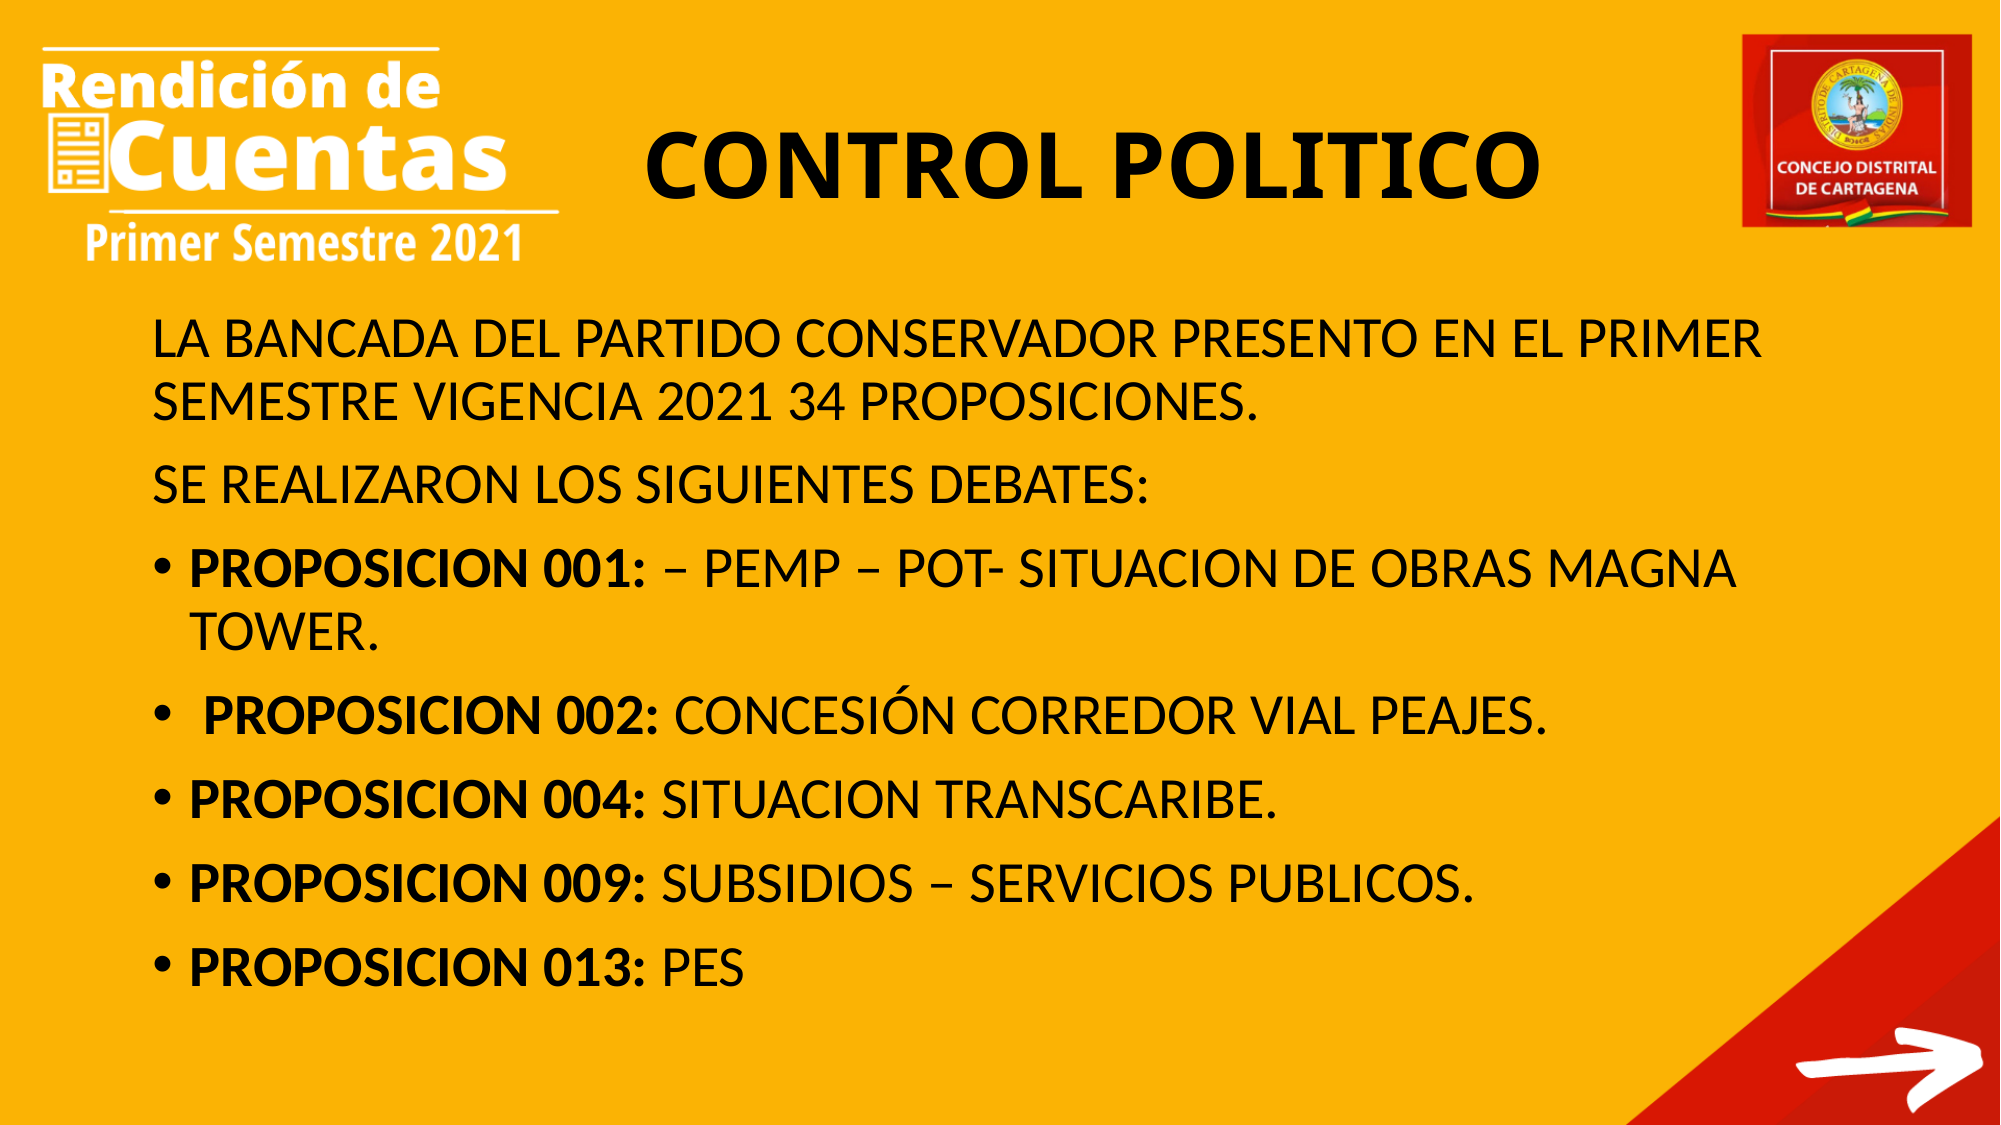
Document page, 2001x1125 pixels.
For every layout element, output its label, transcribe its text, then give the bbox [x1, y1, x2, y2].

picture [0, 0, 2000, 1125]
title CONTROL POLITICO [587, 59, 1601, 278]
list LA BANCADA DEL PARTIDO CONSERVADOR PRESENTO EN EL PRIMER SEMESTRE VIGENCIA 2021 34 PROPOSICIONES. SE REALIZARON LOS SIGUIENTES DEBATES: PROPOSICION 001: – PEMP – POT- SITUACION DE OBRAS MAGNA TOWER. PROPOSICION 002: CONCESIÓN CORREDOR VIAL PEAJES. PROPOSICION 004: SITUACION TRANSCARIBE. PROPOSICION 009: SUBSIDIOS – SERVICIOS PUBLICOS. PROPOSICION 013: PES [137, 299, 1863, 1014]
